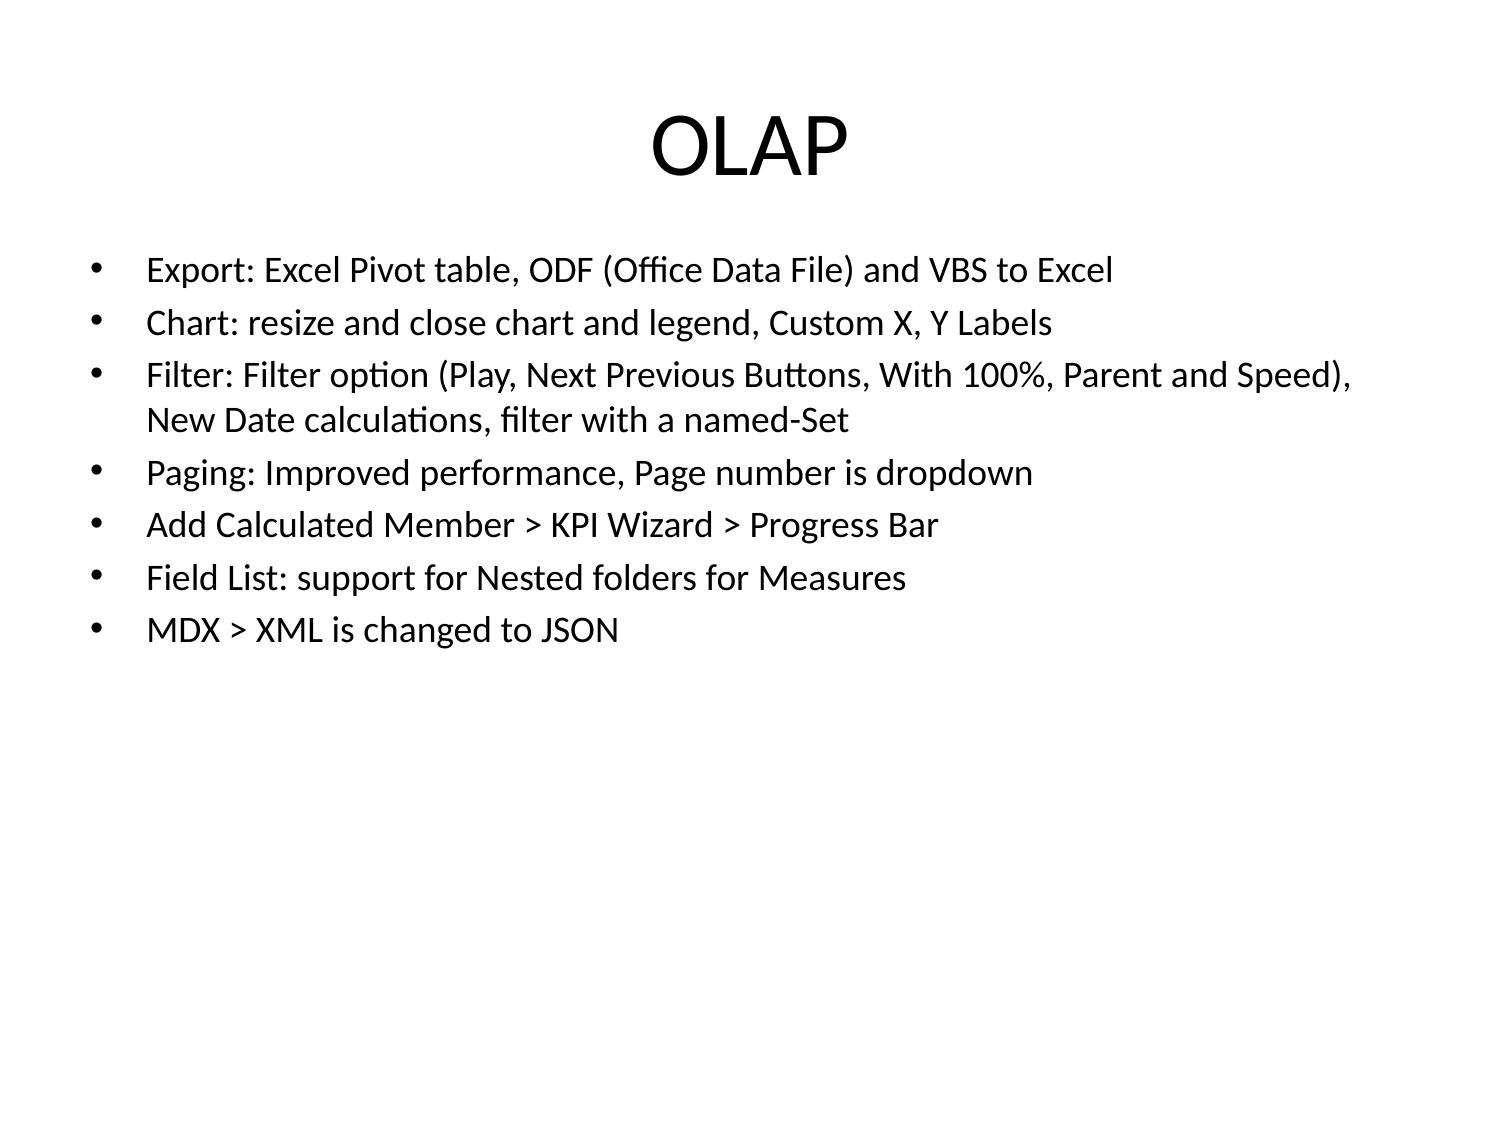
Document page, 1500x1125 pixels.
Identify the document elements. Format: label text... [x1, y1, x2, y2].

title OLAP [75, 45, 1425, 233]
list Export: Excel Pivot table, ODF (Office Data File) and VBS to Excel Chart: resize and close chart and legend, Custom X, Y Labels Filter: Filter option (Play, Next Previous Buttons, With 100%, Parent and Speed), New Date calculations, filter with a named-Set Paging: Improved performance, Page number is dropdown Add Calculated Member > KPI Wizard > Progress Bar Field List: support for Nested folders for Measures MDX > XML is changed to JSON [75, 237, 1375, 814]
